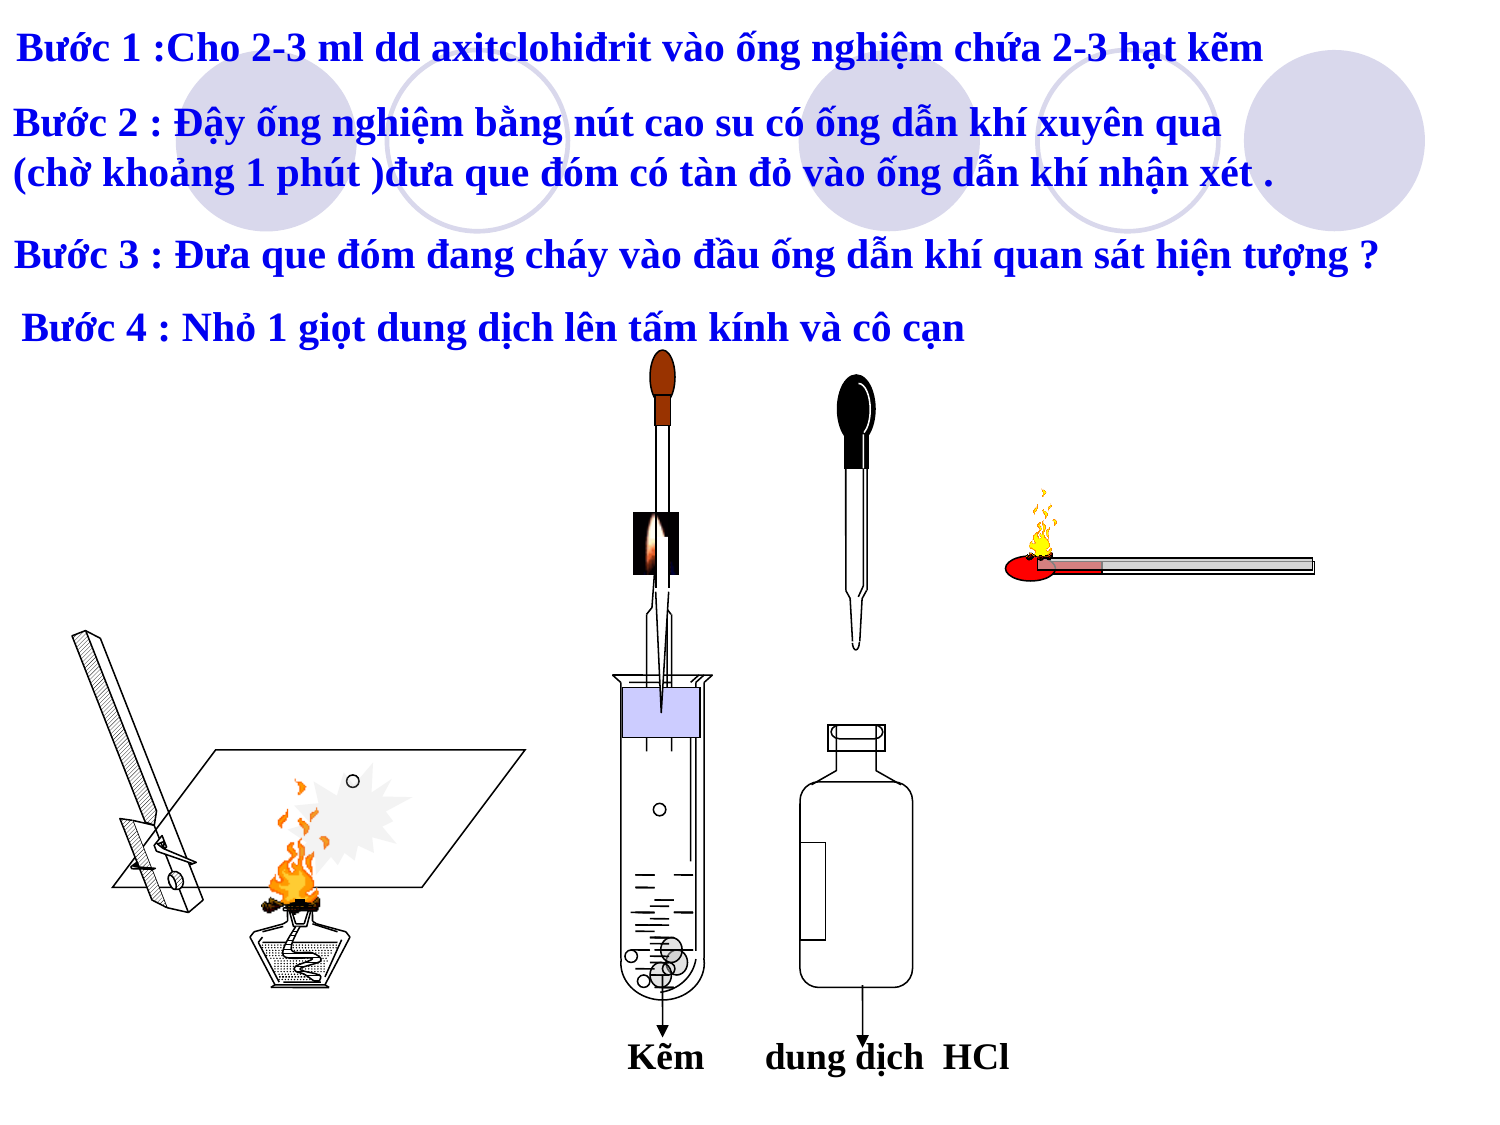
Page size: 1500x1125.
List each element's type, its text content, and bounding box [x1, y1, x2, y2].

text_box Kẽm [612, 1024, 763, 1085]
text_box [612, 674, 713, 1000]
text_box [170, 749, 526, 888]
picture [675, 512, 679, 575]
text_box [97, 624, 160, 925]
text_box [160, 854, 170, 888]
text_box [630, 874, 694, 988]
text_box [656, 1000, 669, 1038]
text_box [348, 774, 359, 784]
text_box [837, 374, 875, 650]
text_box Bước 1 :Cho 2-3 ml dd axitclohiđrit vào ống nghiệm chứa 2-3 hạt kẽm [1, 12, 1289, 78]
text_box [799, 724, 913, 988]
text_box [249, 899, 350, 988]
text_box [168, 857, 197, 888]
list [1025, 485, 1058, 561]
text_box [160, 813, 184, 855]
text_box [1005, 555, 1315, 581]
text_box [649, 349, 675, 713]
text_box [333, 762, 413, 866]
text_box Bước 2 : Đậy ống nghiệm bằng nút cao su có ống dẫn khí xuyên qua (chờ khoảng 1 phút )đưa que đóm có tàn đỏ vào ống dẫn khí nhận xét . [0, 87, 1324, 202]
picture [633, 512, 649, 575]
text_box Bước 4 : Nhỏ 1 giọt dung dịch lên tấm kính và cô cạn [6, 292, 1007, 358]
text_box dung dịch HCl [763, 1024, 1138, 1085]
text_box Bước 3 : Đưa que đóm đang cháy vào đầu ống dẫn khí quan sát hiện tượng ? [0, 219, 1412, 285]
picture [261, 774, 333, 899]
text_box [856, 988, 869, 1048]
